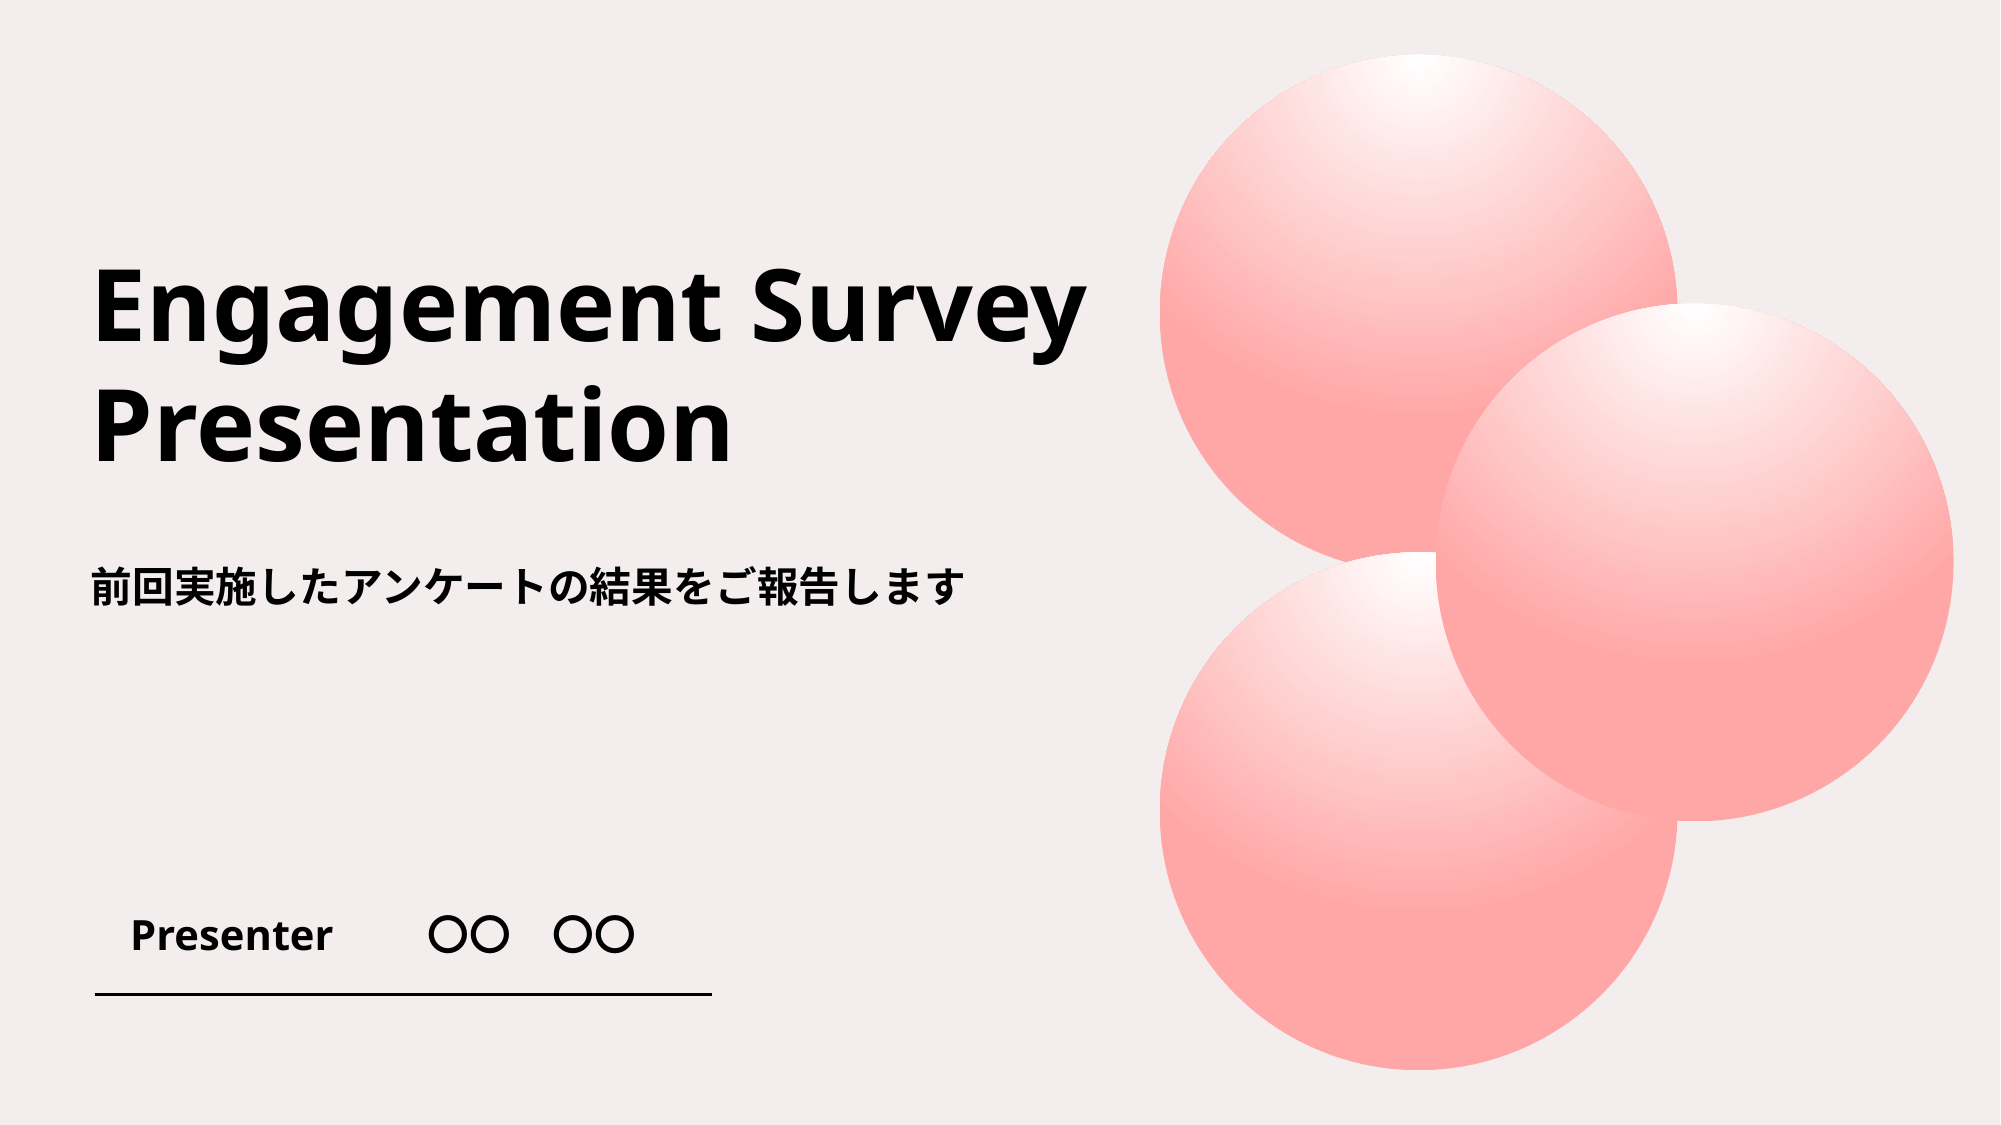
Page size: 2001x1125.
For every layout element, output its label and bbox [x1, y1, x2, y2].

text_box [0, 0, 2000, 1125]
